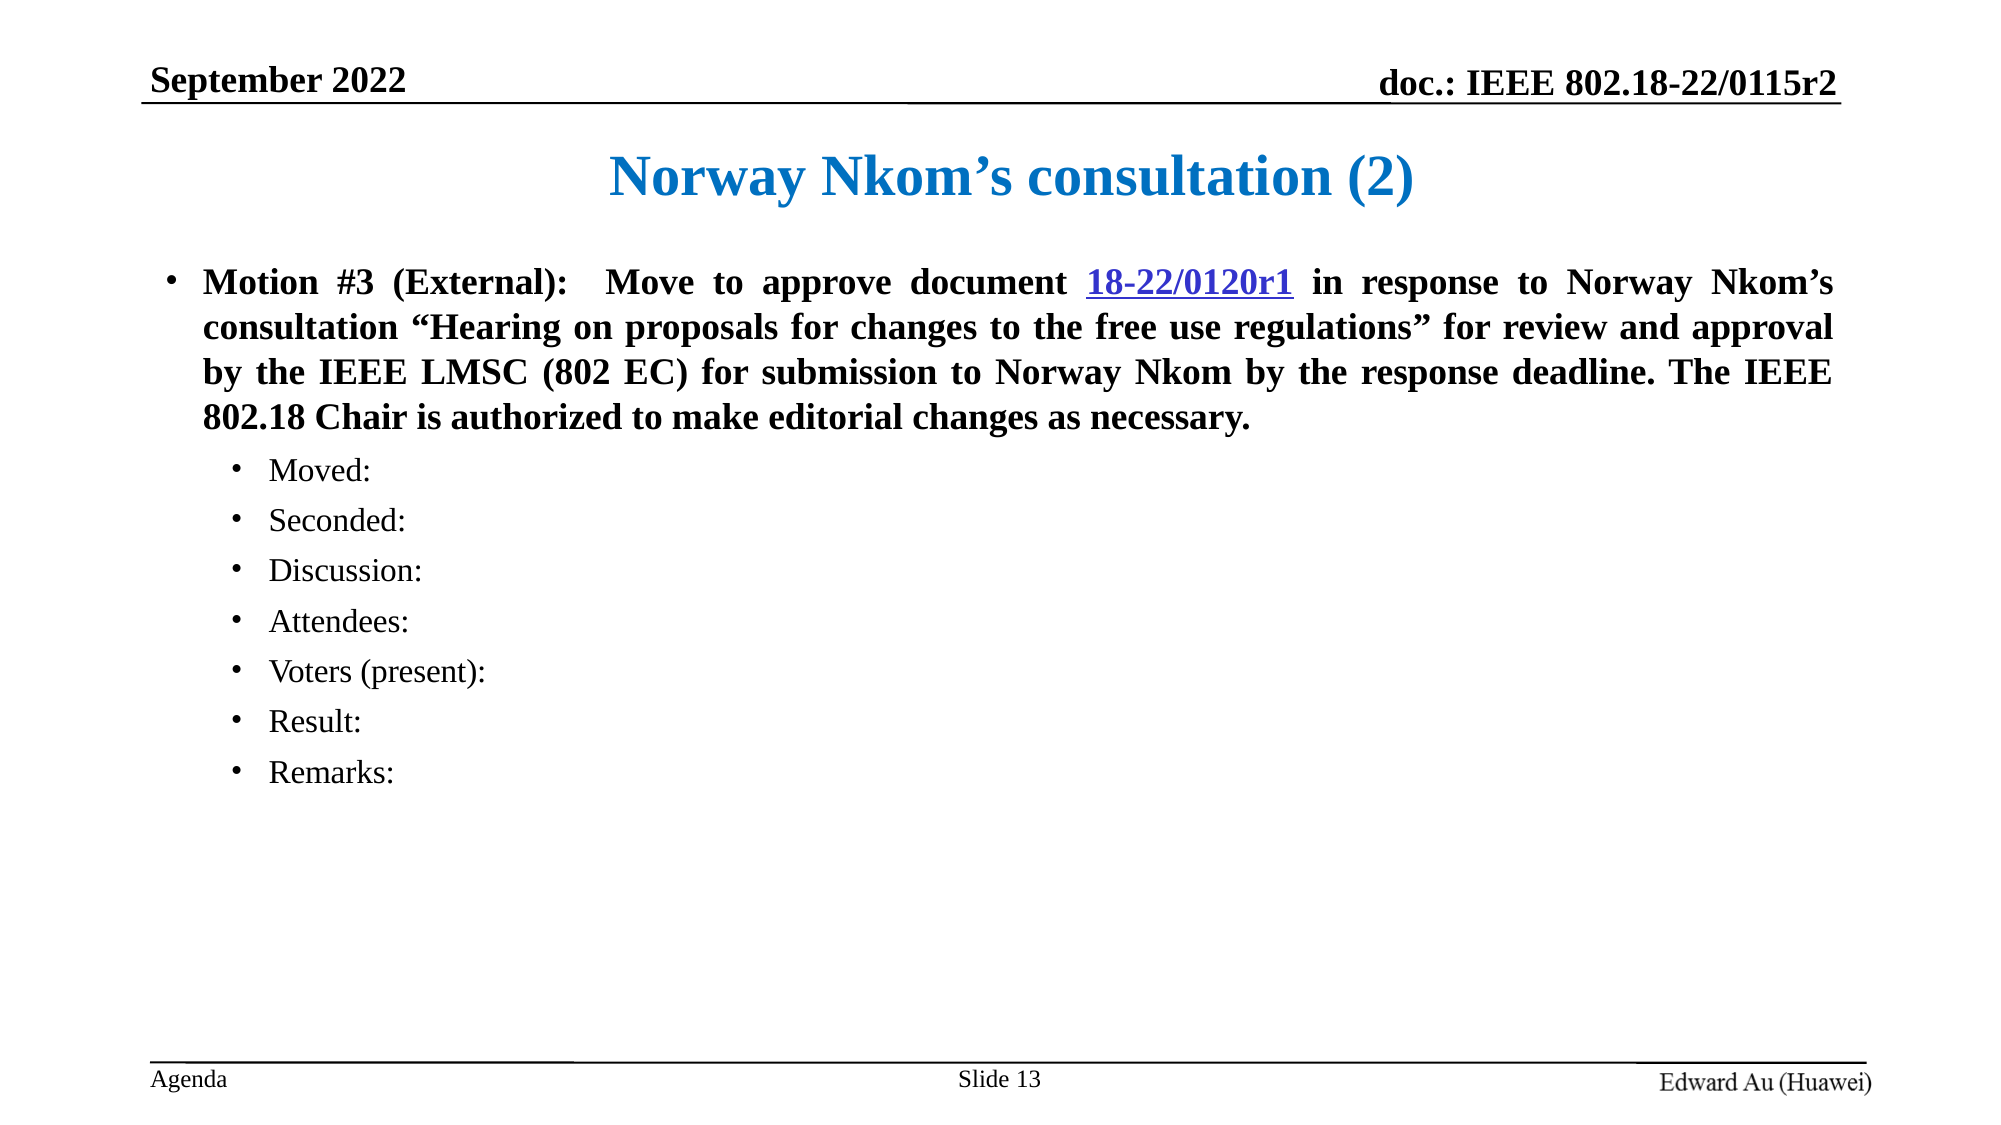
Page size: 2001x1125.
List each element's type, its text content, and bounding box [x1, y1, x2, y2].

slide_number Slide 13 [933, 1061, 1067, 1123]
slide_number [149, 54, 651, 101]
list Motion #3 (External): Move to approve document 18-22/0120r1 in response to Norway Nkom’s consultation “Hearing on proposals for changes to the free use regulations” for review and approval by the IEEE LMSC (802 EC) for submission to Norway Nkom by the response deadline. The IEEE 802.18 Chair is authorized to make editorial changes as necessary. Moved: Seconded: Discussion: Attendees: Voters (present): Result: Remarks: [149, 249, 1869, 925]
picture [1174, 1058, 1887, 1113]
title Norway Nkom’s consultation (2) [162, 99, 1864, 246]
